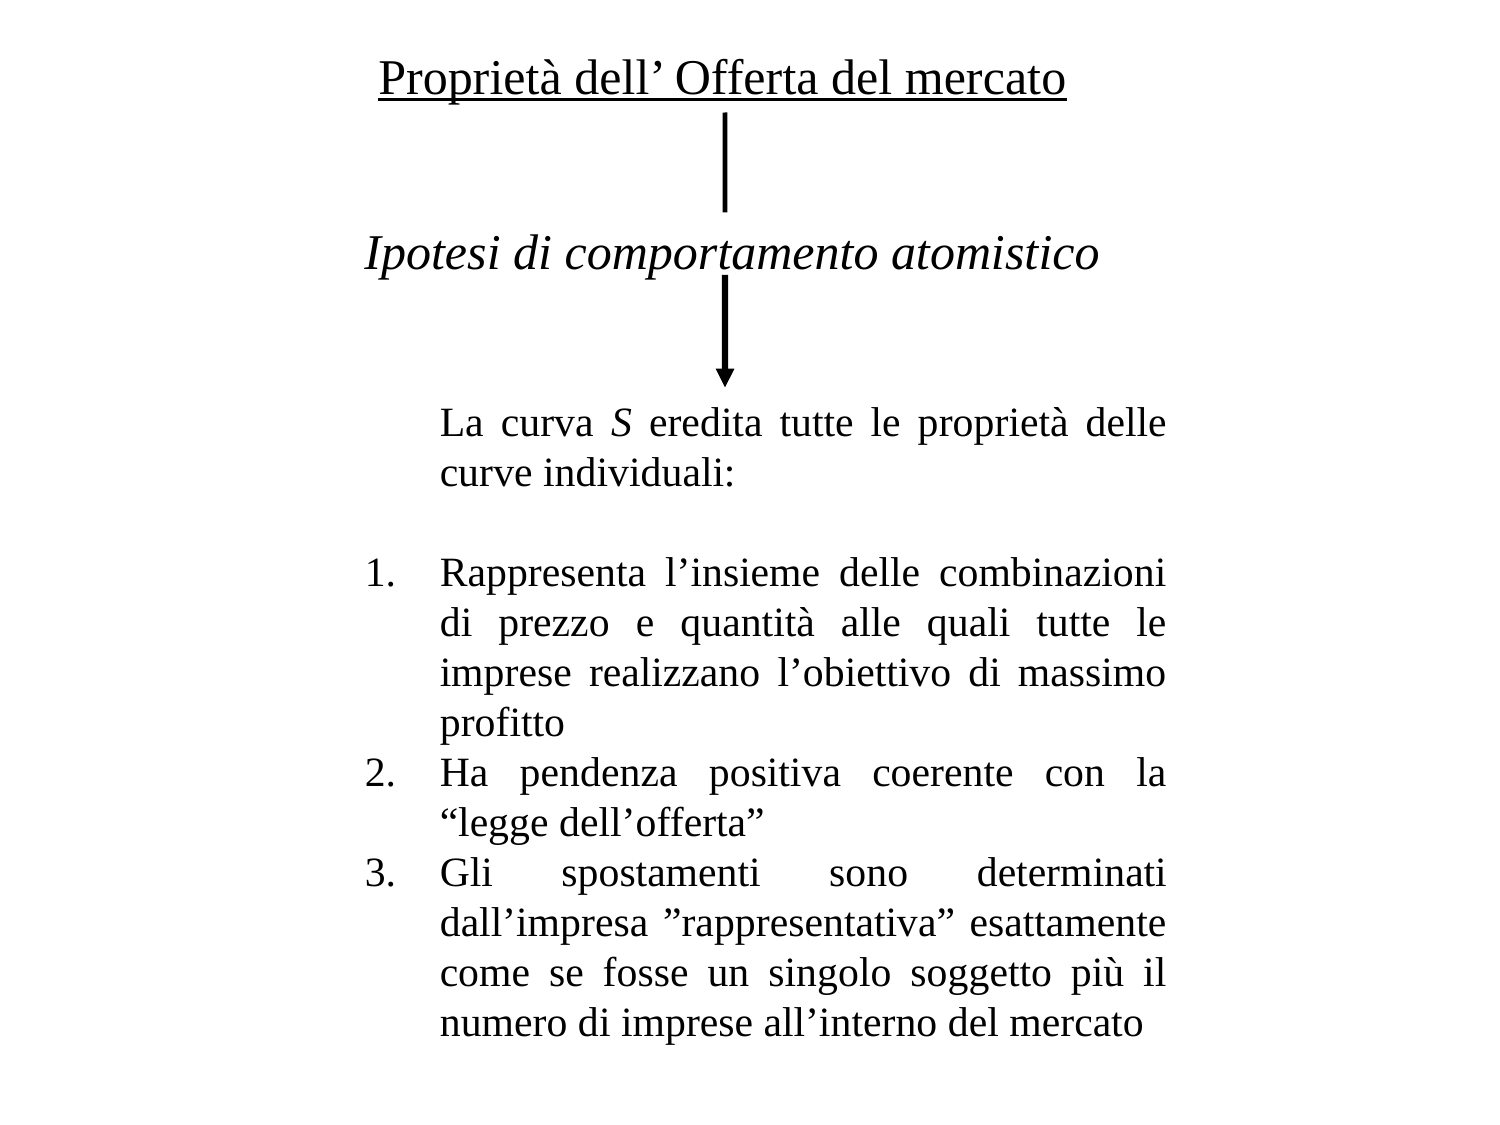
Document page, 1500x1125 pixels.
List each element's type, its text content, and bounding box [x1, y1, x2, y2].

text_box [718, 274, 732, 387]
text_box Proprietà dell’ Offerta del mercato [363, 37, 1082, 113]
text_box La curva S eredita tutte le proprietà delle curve individuali: Rappresenta l’insieme delle combinazioni di prezzo e quantità alle quali tutte le imprese realizzano l’obiettivo di massimo profitto Ha pendenza positiva coerente con la “legge dell’offerta” Gli spostamenti sono determinati dall’impresa ”rappresentativa” esattamente come se fosse un singolo soggetto più il numero di imprese all’interno del mercato [350, 387, 1182, 1103]
text_box Ipotesi di comportamento atomistico [349, 212, 1115, 288]
